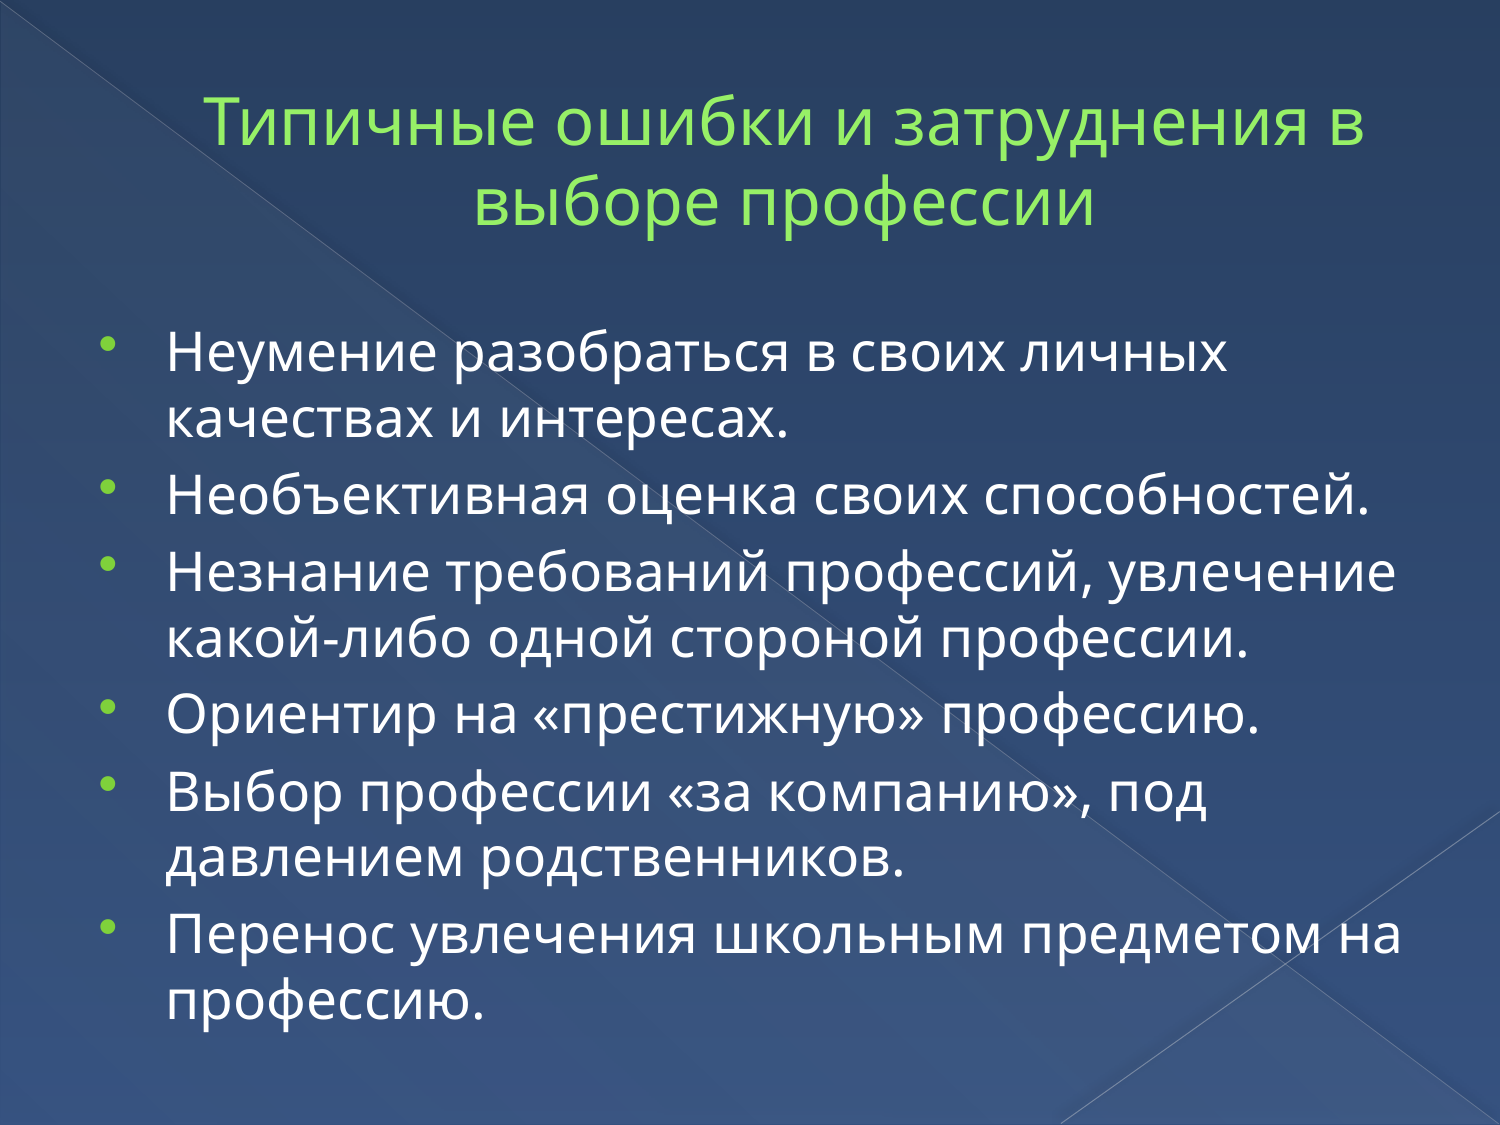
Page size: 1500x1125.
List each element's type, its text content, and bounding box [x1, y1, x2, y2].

title Типичные ошибки и затруднения в выборе профессии [75, 43, 1425, 274]
list Неумение разобраться в своих личных качествах и интересах. Необъективная оценка своих способностей. Незнание требований профессий, увлечение какой-либо одной стороной профессии. Ориентир на «престижную» профессию. Выбор профессии «за компанию», под давлением родственников. Перенос увлечения школьным предметом на профессию. [75, 308, 1425, 1059]
